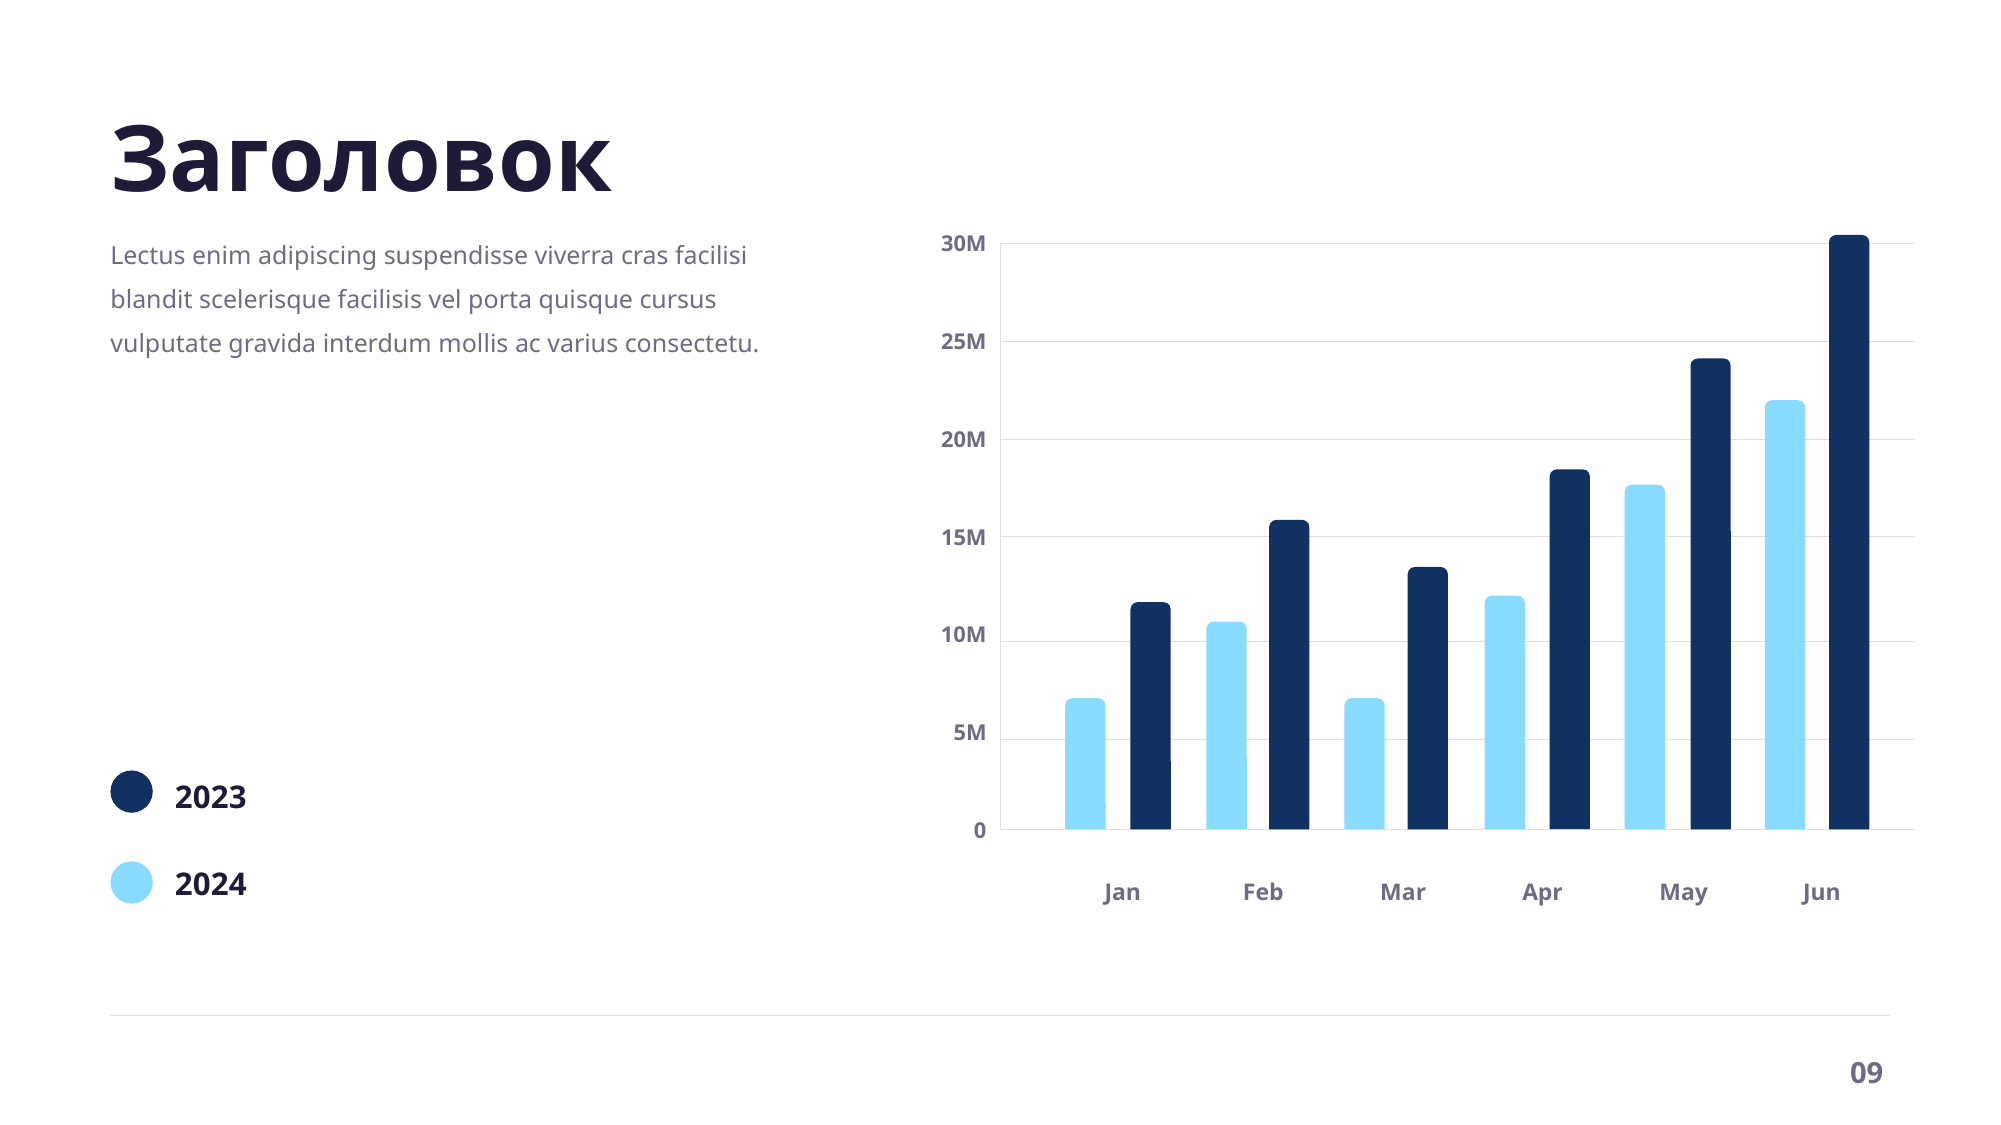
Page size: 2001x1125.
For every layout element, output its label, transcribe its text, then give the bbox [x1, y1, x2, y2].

text_box [1406, 565, 1450, 831]
text_box 10M [925, 624, 987, 657]
text_box [108, 859, 155, 906]
text_box Jan [1094, 882, 1151, 903]
text_box 30M [918, 233, 987, 267]
text_box Apr [1514, 882, 1571, 903]
text_box [1342, 696, 1387, 831]
text_box [1763, 398, 1807, 831]
text_box [1827, 233, 1871, 831]
text_box 25M [921, 331, 987, 364]
text_box 5M [937, 722, 987, 755]
text_box [1204, 619, 1249, 831]
text_box [1063, 696, 1108, 831]
text_box Feb [1234, 882, 1293, 903]
text_box [1128, 600, 1173, 831]
text_box 15M [928, 526, 987, 560]
text_box [1483, 594, 1527, 831]
text_box [1688, 356, 1733, 831]
text_box Mar [1372, 882, 1434, 903]
text_box 20M [918, 428, 987, 462]
text_box Заголовок [110, 110, 723, 210]
text_box Lectus enim adipiscing suspendisse viverra cras facilisi blandit scelerisque facilisis vel porta quisque cursus vulputate gravida interdum mollis ac varius consectetu. [110, 226, 770, 358]
text_box [108, 768, 155, 815]
text_box [1548, 467, 1592, 831]
text_box 2024 [174, 868, 255, 903]
text_box 09 [1850, 1049, 1893, 1090]
text_box 0 [960, 819, 987, 853]
text_box [1267, 518, 1311, 831]
text_box [1623, 483, 1667, 831]
text_box May [1651, 882, 1717, 903]
text_box Jun [1793, 882, 1850, 903]
text_box 2023 [174, 781, 252, 815]
